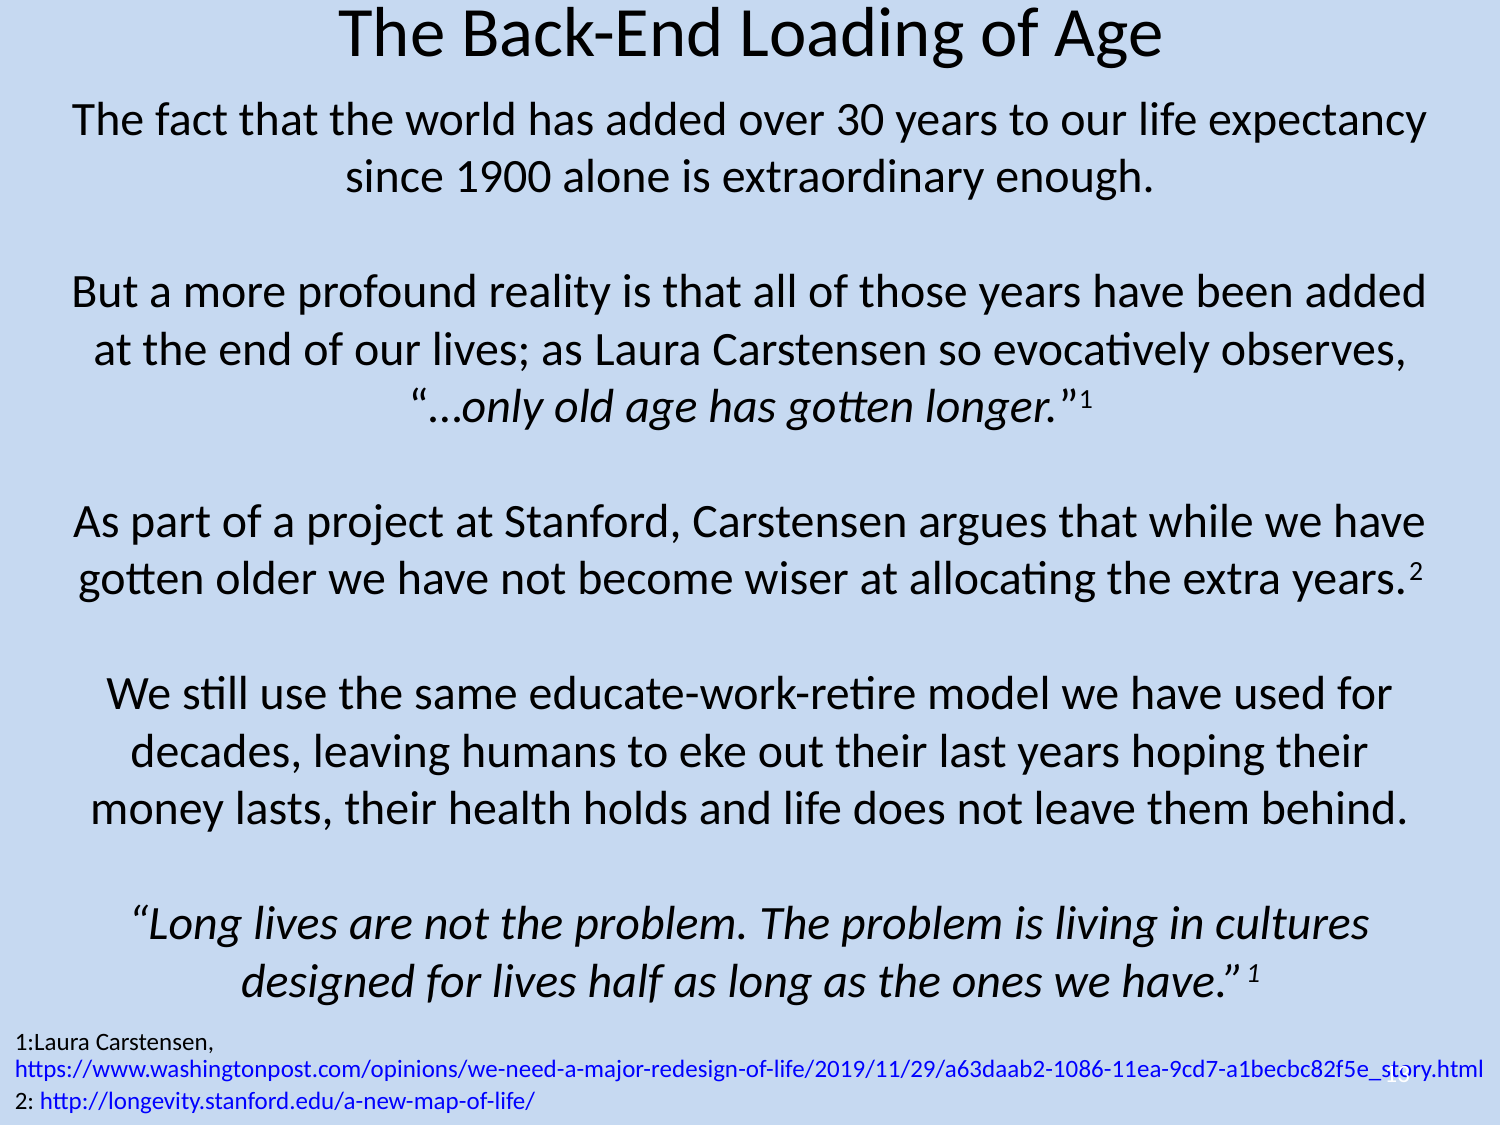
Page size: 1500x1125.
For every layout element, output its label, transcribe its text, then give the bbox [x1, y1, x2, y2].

text_box 1:Laura Carstensen, https://www.washingtonpost.com/opinions/we-need-a-major-redesign-of-life/2019/11/29/a63daab2-1086-11ea-9cd7-a1becbc82f5e_story.html 2: http://longevity.stanford.edu/a-new-map-of-life/ [0, 1022, 1500, 1123]
text_box The Back-End Loading of Age [0, 0, 1500, 100]
slide_number 13 [1074, 1042, 1425, 1103]
text_box The fact that the world has added over 30 years to our life expectancy since 1900 alone is extraordinary enough. But a more profound reality is that all of those years have been added at the end of our lives; as Laura Carstensen so evocatively observes, “…only old age has gotten longer.”1 As part of a project at Stanford, Carstensen argues that while we have gotten older we have not become wiser at allocating the extra years.2 We still use the same educate-work-retire model we have used for decades, leaving humans to eke out their last years hoping their money lasts, their health holds and life does not leave them behind. “Long lives are not the problem. The problem is living in cultures designed for lives half as long as the ones we have.”1 [55, 79, 1446, 1014]
